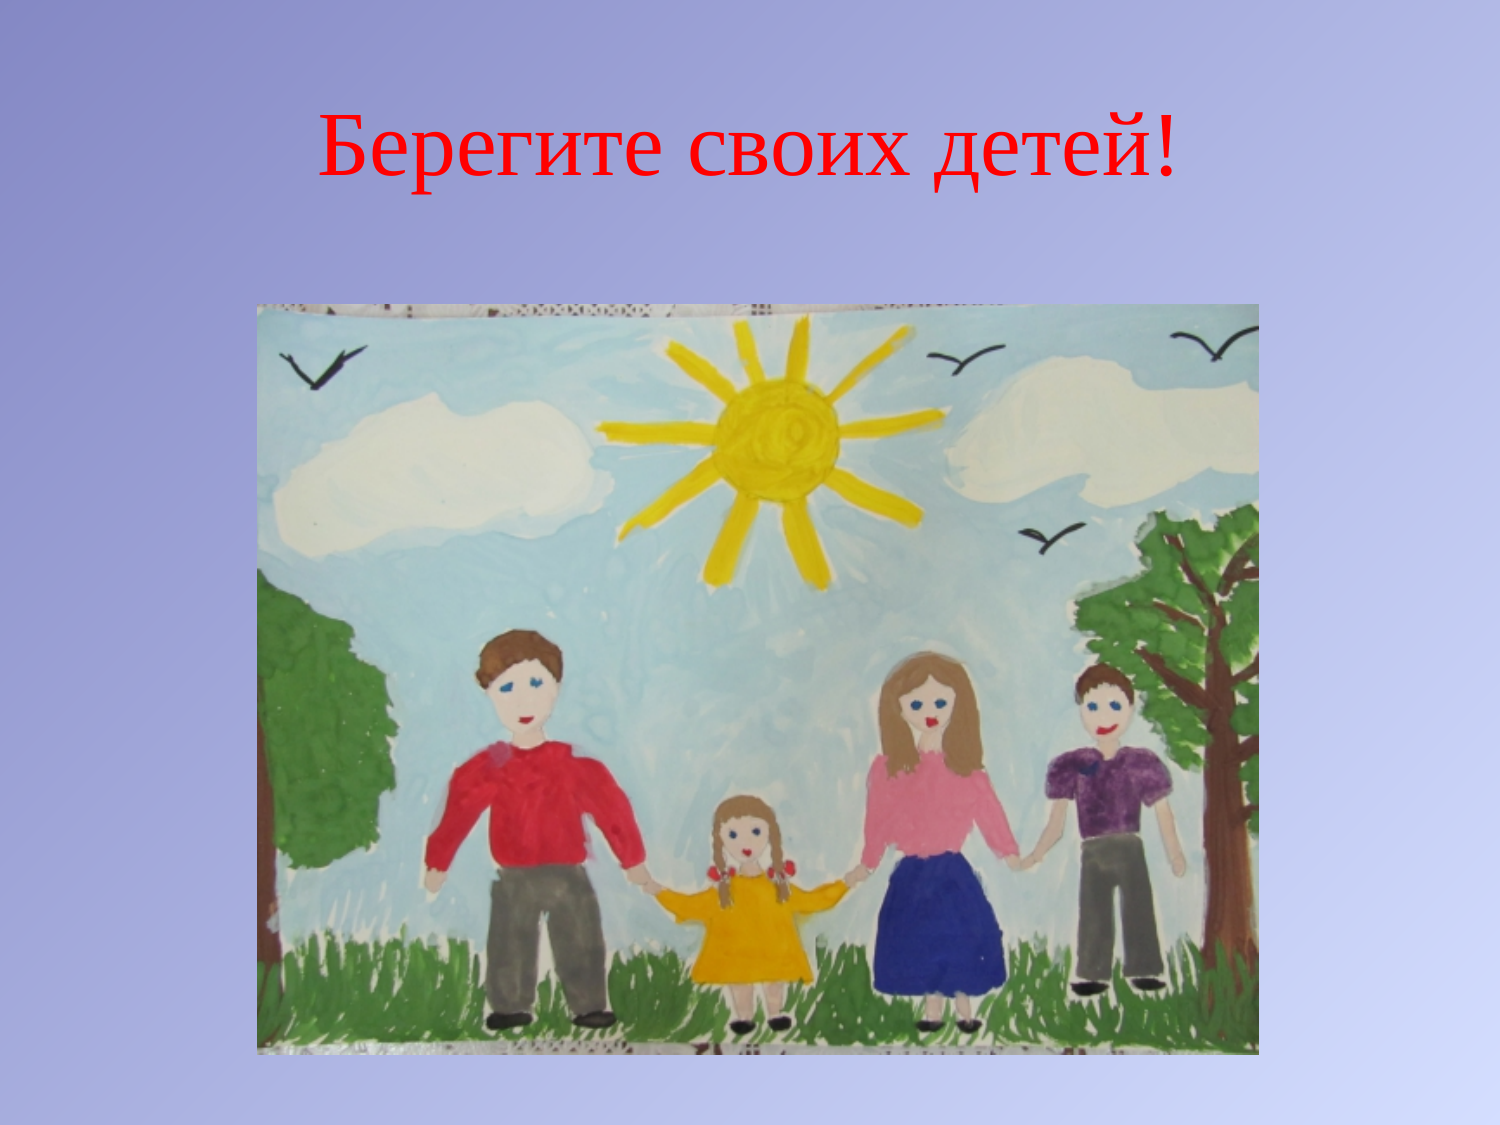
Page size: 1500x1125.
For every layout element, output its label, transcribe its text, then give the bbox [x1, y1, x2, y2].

title Берегите своих детей! [74, 44, 1426, 233]
picture [257, 304, 1259, 1055]
